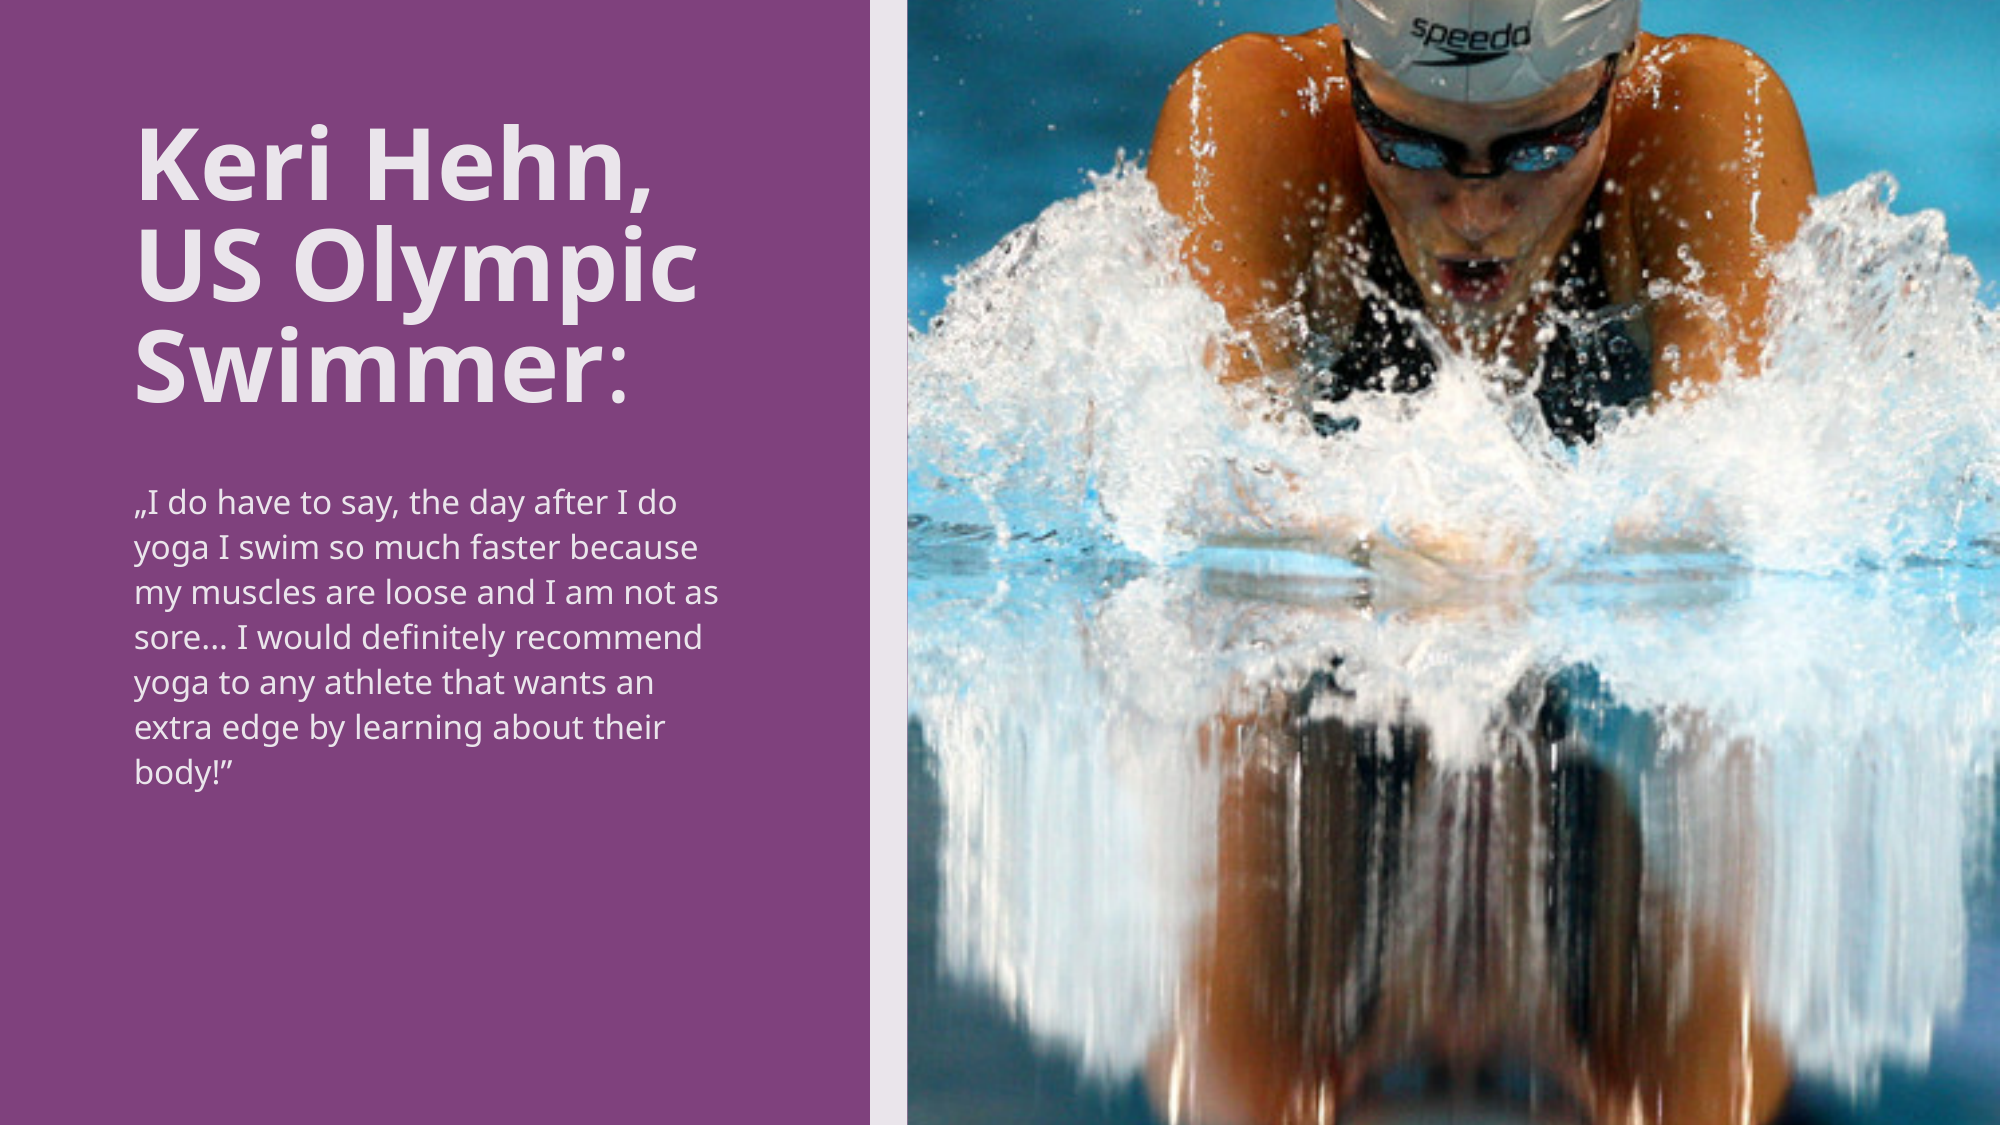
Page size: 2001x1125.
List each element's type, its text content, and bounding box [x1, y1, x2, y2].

list „I do have to say, the day after I do yoga I swim so much faster because my muscles are loose and I am not as sore... I would definitely recommend yoga to any athlete that wants an extra edge by learning about their body!” [118, 468, 752, 963]
picture [907, 0, 2000, 1125]
title Keri Hehn, US Olympic Swimmer: [118, 112, 752, 467]
